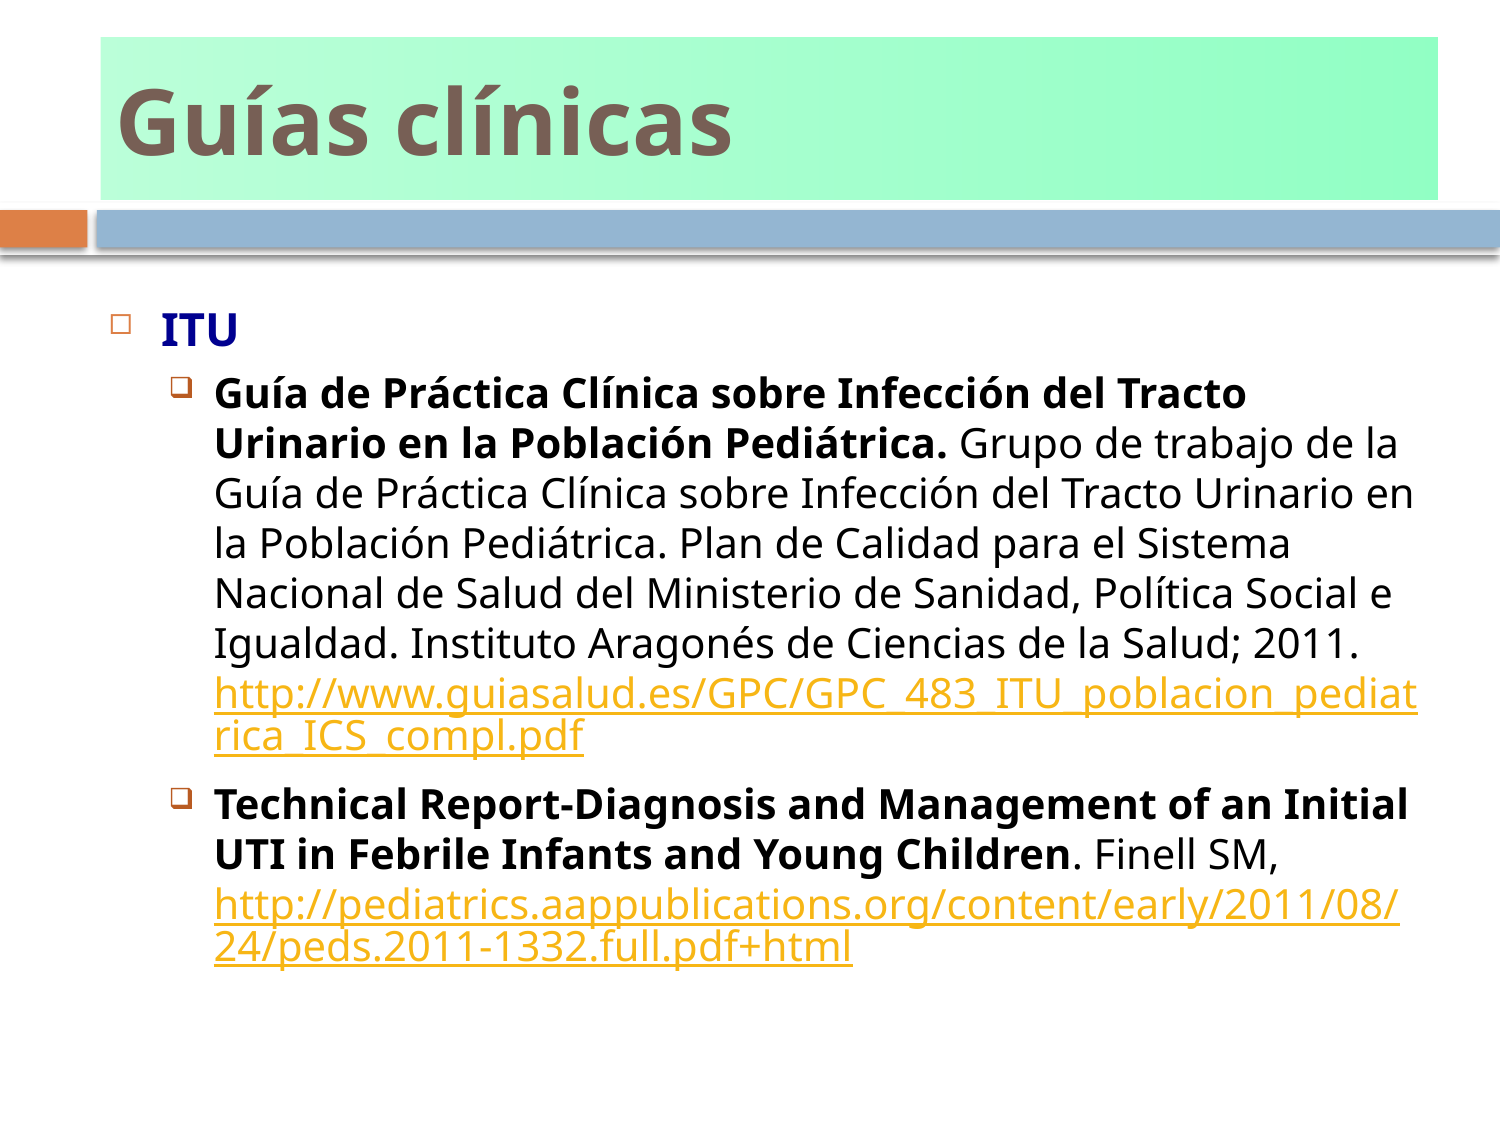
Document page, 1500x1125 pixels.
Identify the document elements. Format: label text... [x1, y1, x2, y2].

title Guías clínicas [100, 37, 1438, 200]
list ITU Guía de Práctica Clínica sobre Infección del Tracto Urinario en la Población Pediátrica. Grupo de trabajo de la Guía de Práctica Clínica sobre Infección del Tracto Urinario en la Población Pediátrica. Plan de Calidad para el Sistema Nacional de Salud del Ministerio de Sanidad, Política Social e Igualdad. Instituto Aragonés de Ciencias de la Salud; 2011. http://www.guiasalud.es/GPC/GPC_483_ITU_poblacion_pediatrica_ICS_compl.pdf Technical Report-Diagnosis and Management of an Initial UTI in Febrile Infants and Young Children. Finell SM, http://pediatrics.aappublications.org/content/early/2011/08/24/peds.2011-1332.full.pdf+html [93, 292, 1438, 1000]
